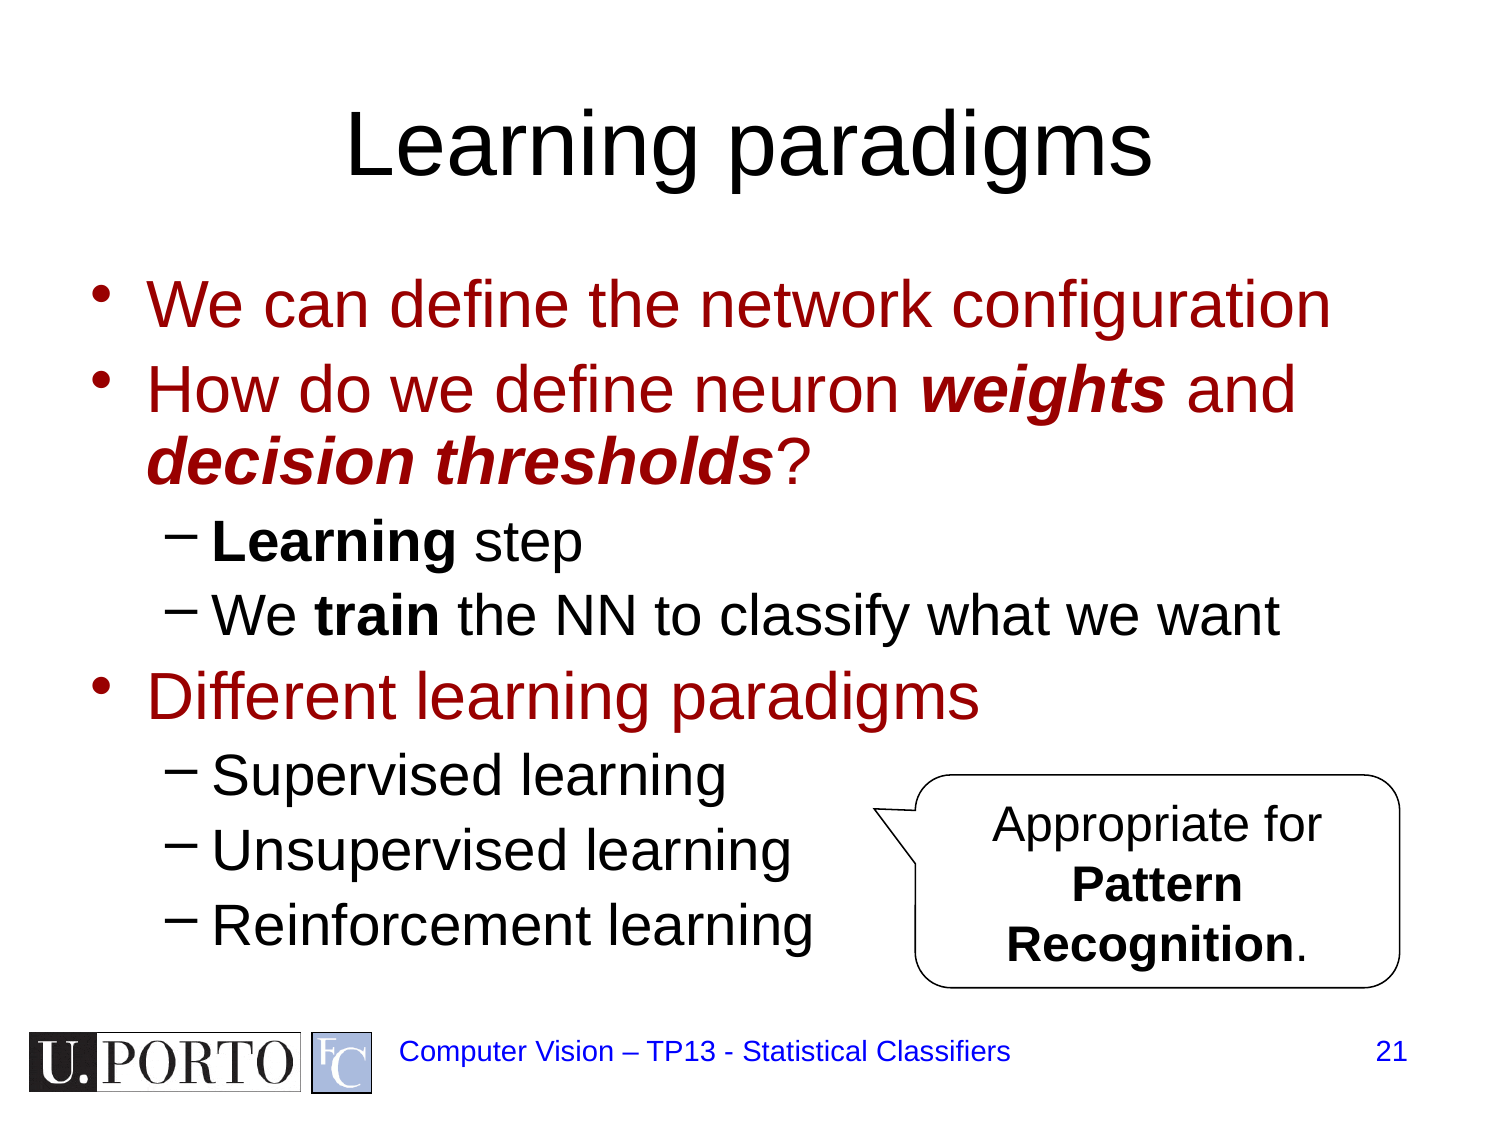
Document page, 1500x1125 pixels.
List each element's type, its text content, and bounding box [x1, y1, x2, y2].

footer Computer Vision – TP13 - Statistical Classifiers [383, 1024, 1306, 1103]
text_box Appropriate for Pattern Recognition. [874, 774, 1400, 988]
slide_number 21 [1316, 1024, 1424, 1103]
picture [29, 1032, 301, 1092]
picture [313, 1033, 371, 1092]
list We can define the network configuration How do we define neuron weights and decision thresholds? Learning step We train the NN to classify what we want Different learning paradigms Supervised learning Unsupervised learning Reinforcement learning [75, 262, 1425, 1005]
title Learning paradigms [75, 45, 1425, 233]
